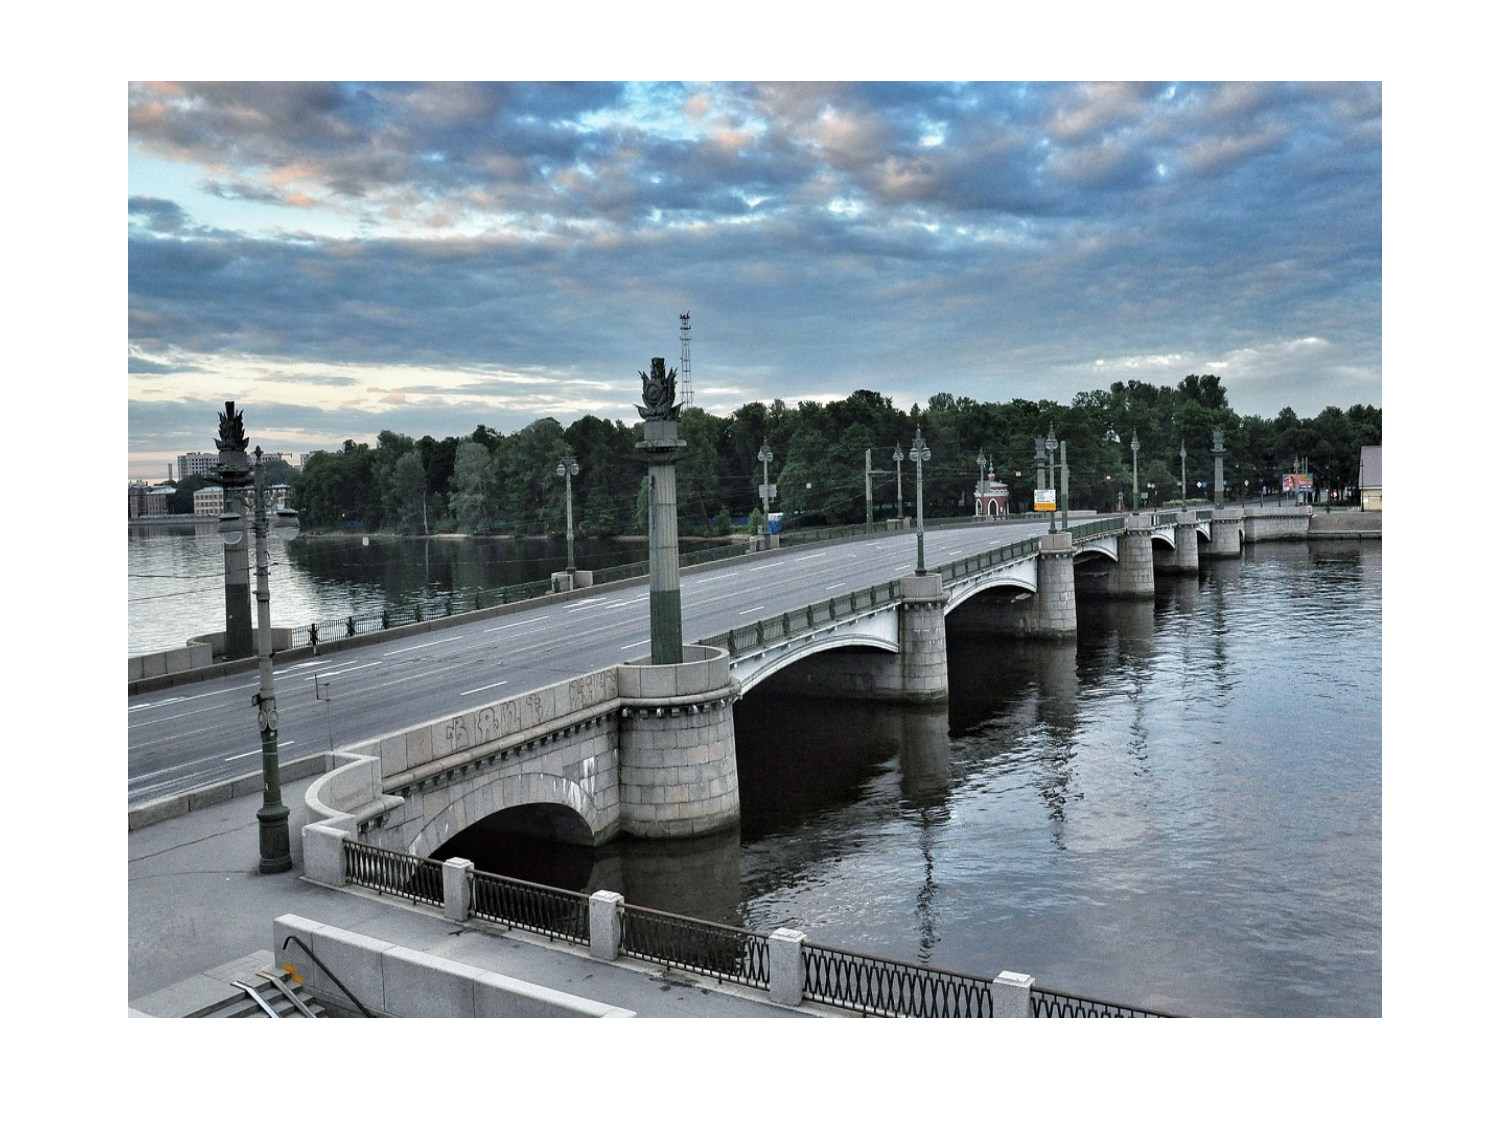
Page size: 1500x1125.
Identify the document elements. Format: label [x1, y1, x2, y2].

picture [128, 81, 1382, 1018]
